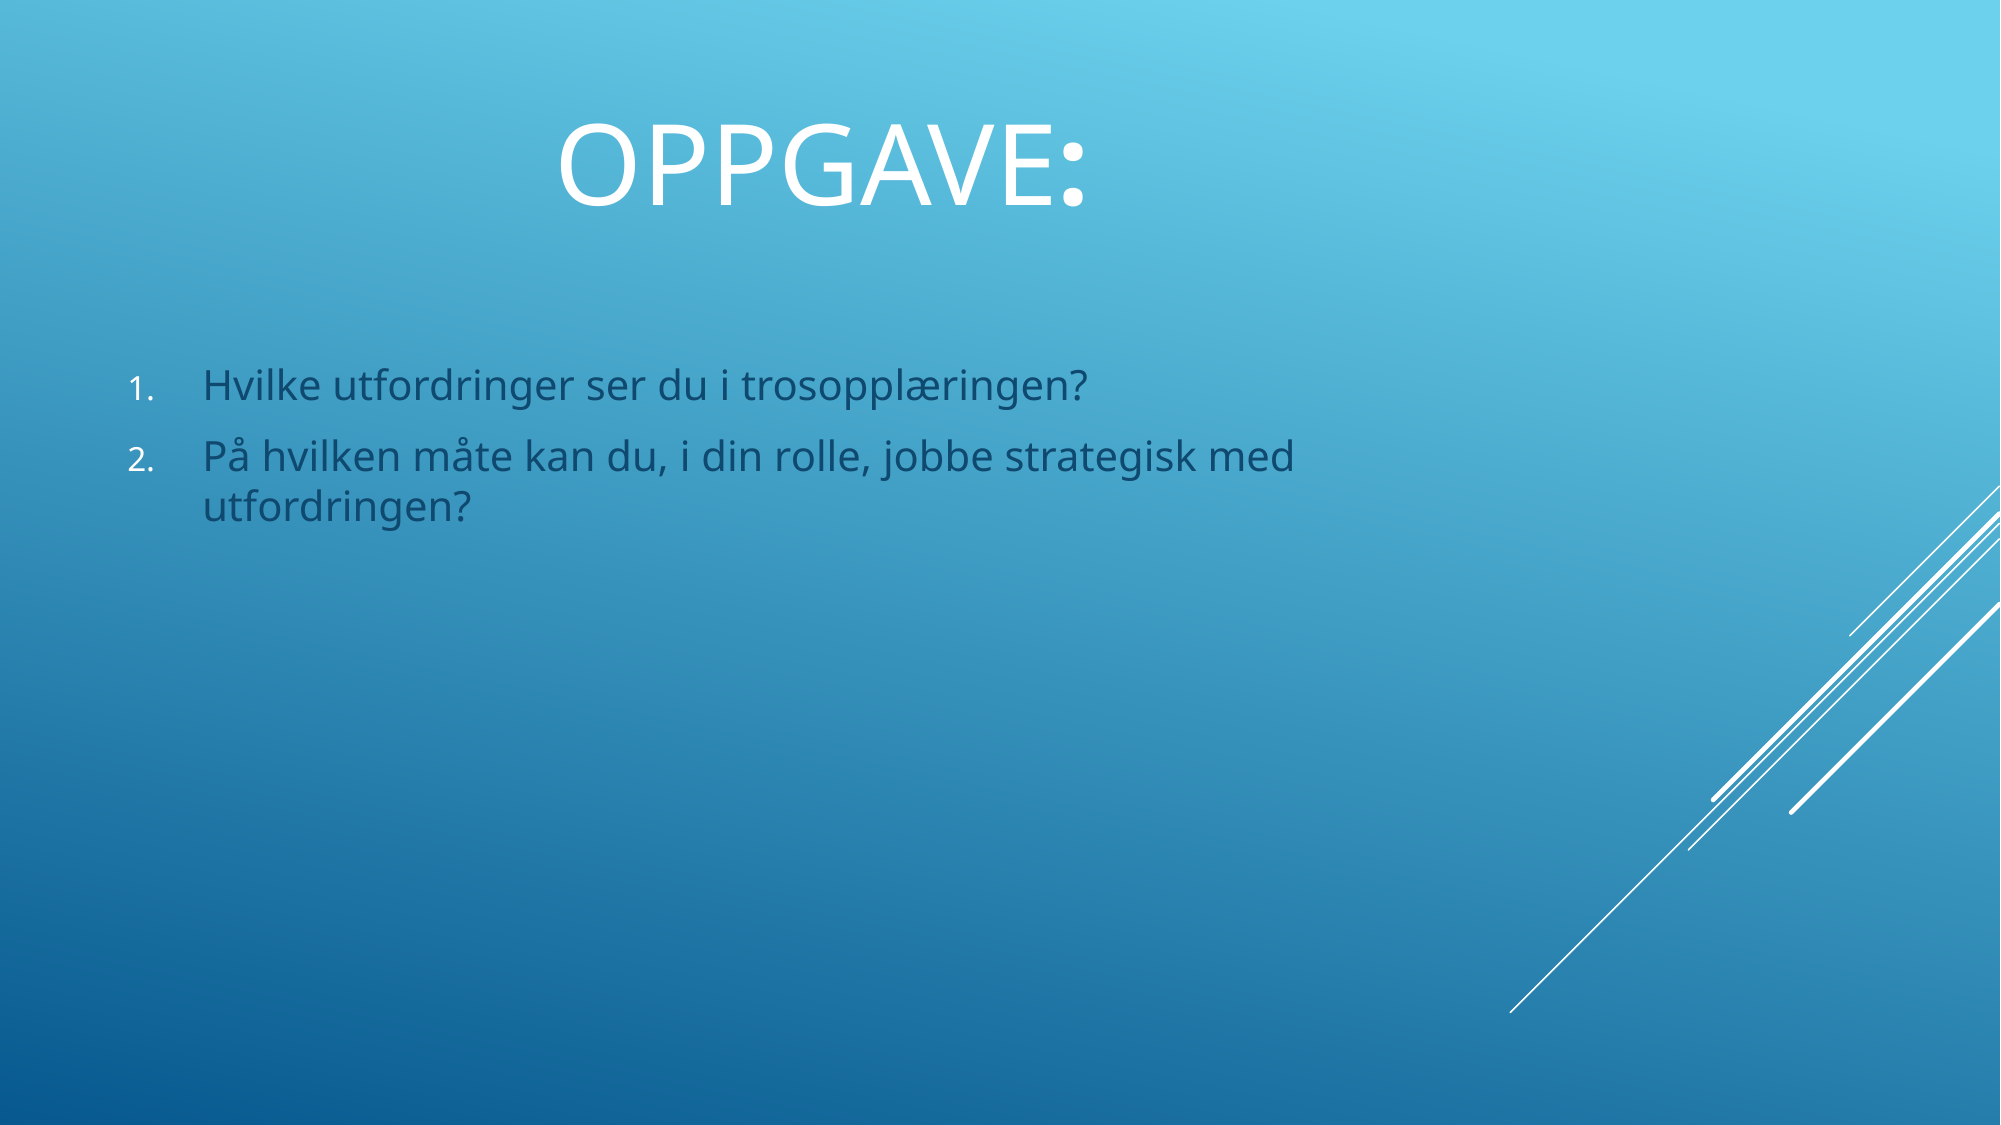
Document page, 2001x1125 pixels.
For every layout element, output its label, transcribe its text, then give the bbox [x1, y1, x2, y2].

list Hvilke utfordringer ser du i trosopplæringen? På hvilken måte kan du, i din rolle, jobbe strategisk med utfordringen? [112, 112, 1513, 706]
title Oppgave: [539, 78, 1768, 243]
